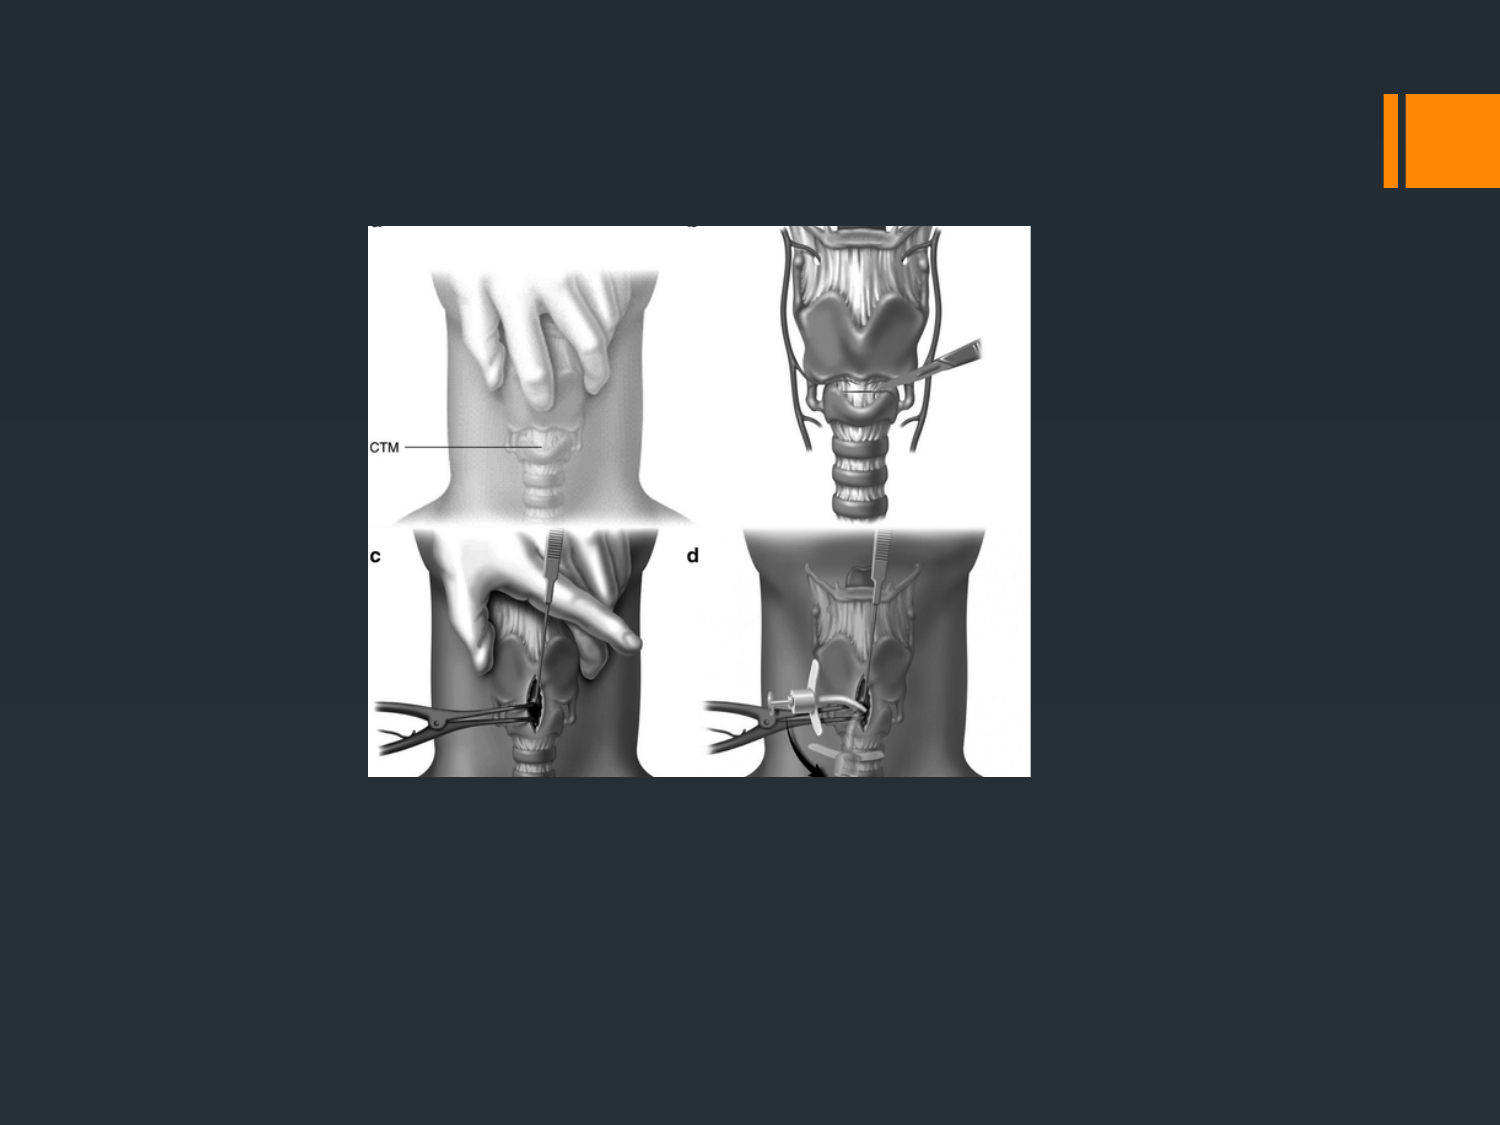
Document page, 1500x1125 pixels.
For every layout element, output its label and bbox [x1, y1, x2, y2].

picture [367, 226, 1031, 778]
